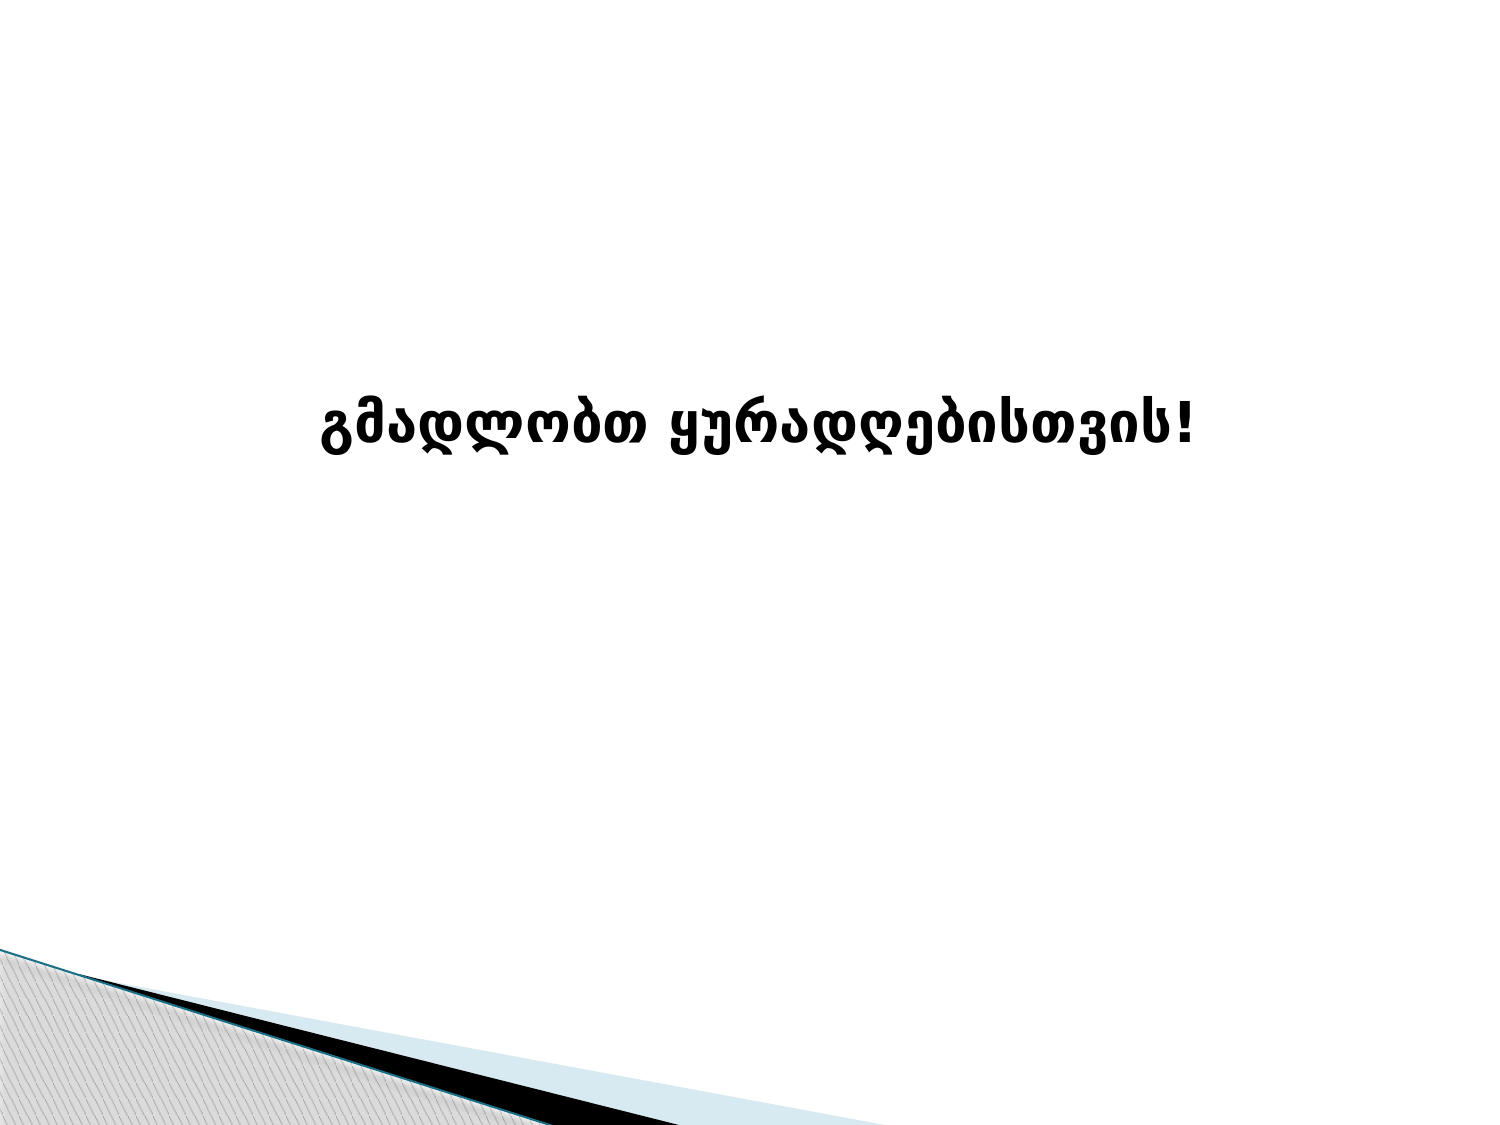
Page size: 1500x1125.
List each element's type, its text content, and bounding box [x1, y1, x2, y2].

list გმადლობთ ყურადღებისთვის! [0, 0, 1500, 1125]
